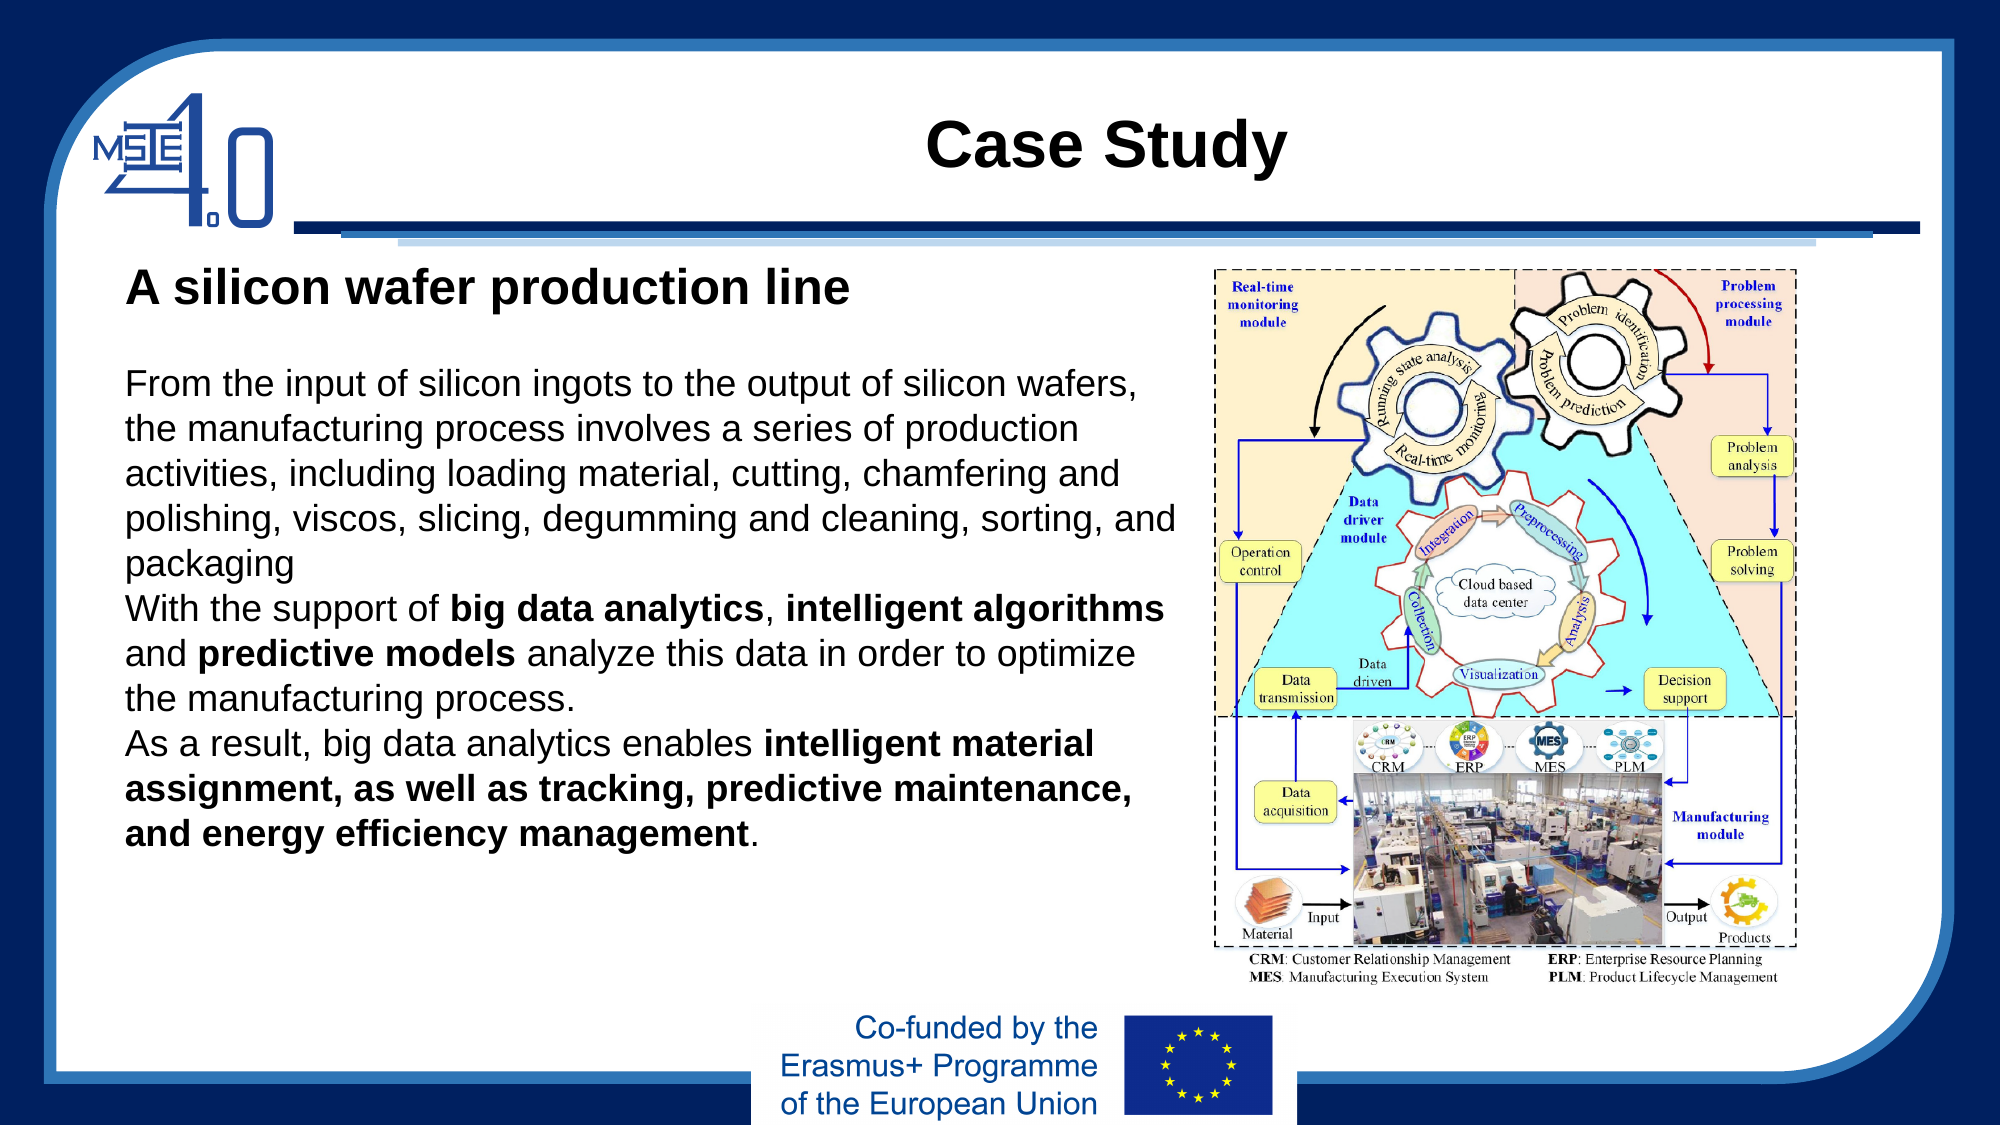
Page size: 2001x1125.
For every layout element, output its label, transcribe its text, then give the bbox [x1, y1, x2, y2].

picture [1212, 266, 1799, 985]
text_box A silicon wafer production line From the input of silicon ingots to the output of silicon wafers, the manufacturing process involves a series of production activities, including loading material, cutting, chamfering and polishing, viscos, slicing, degumming and cleaning, sorting, and packaging With the support of big data analytics, intelligent algorithms and predictive models analyze this data in order to optimize the manufacturing process. As a result, big data analytics enables intelligent material assignment, as well as tracking, predictive maintenance, and energy efficiency management. [110, 246, 1195, 922]
picture [751, 1003, 1298, 1125]
title Case Study [294, 73, 1921, 220]
